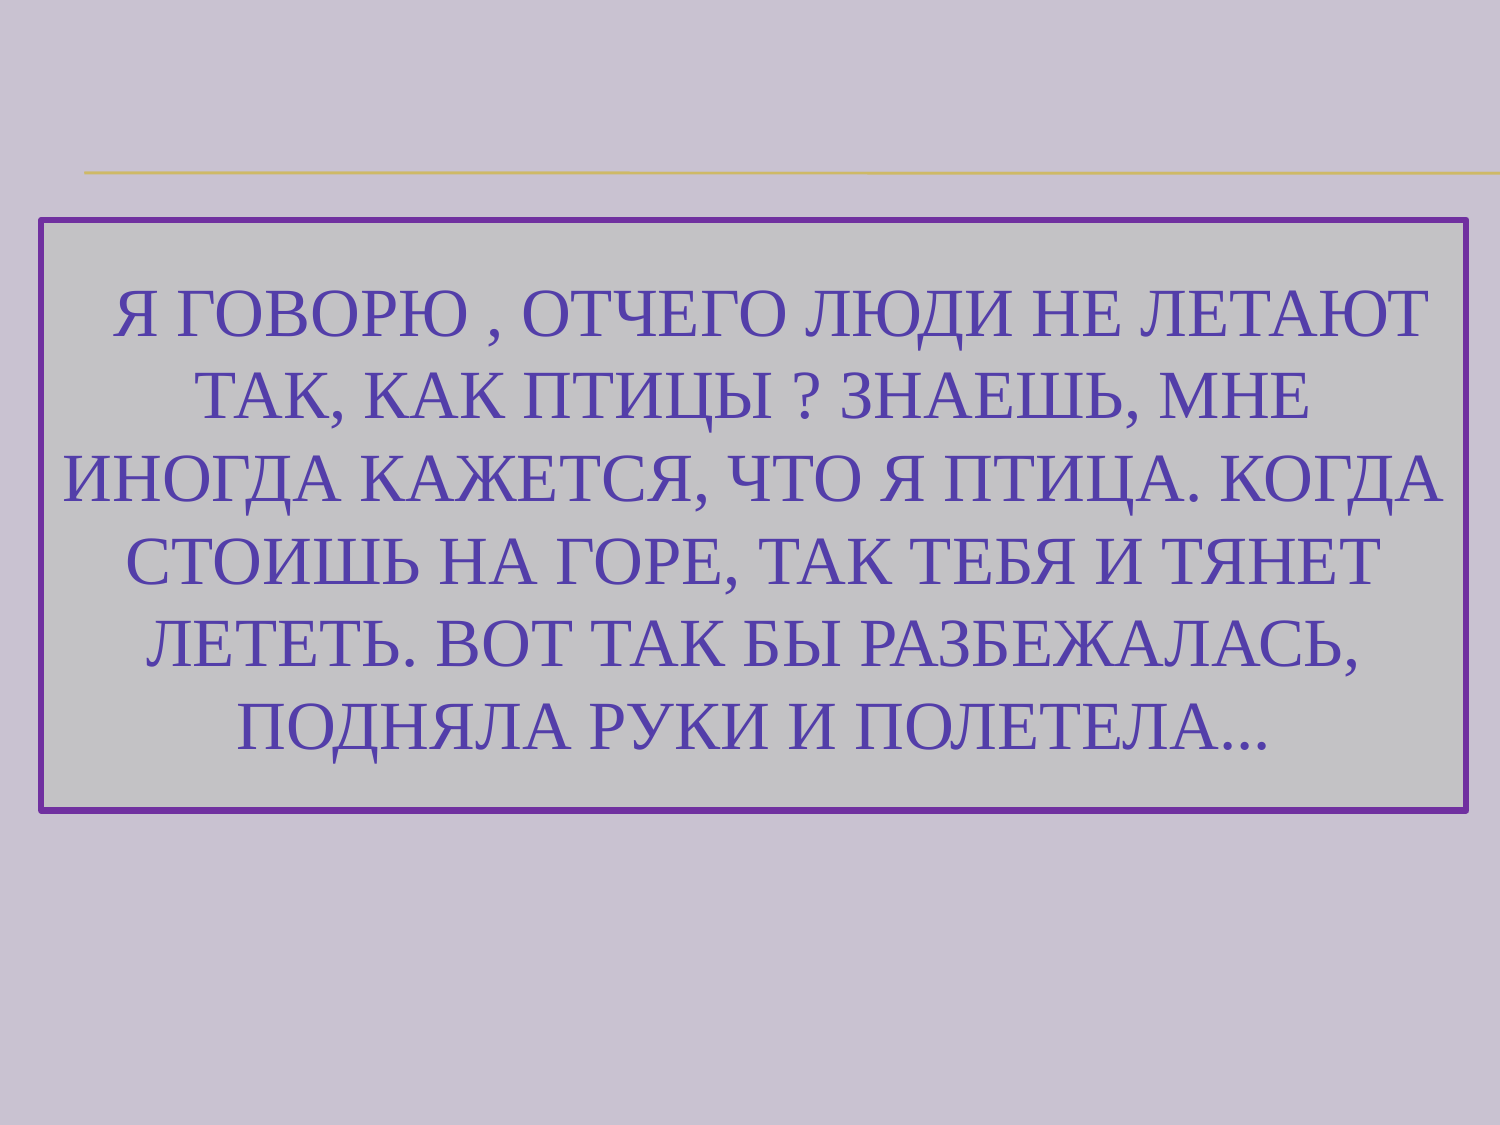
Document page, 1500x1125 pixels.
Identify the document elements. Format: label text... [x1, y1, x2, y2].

title Я говорю , отчего люди не летают так, как птицы ? Знаешь, мне иногда кажется, что я птица. Когда стоишь на горе, так тебя и тянет лететь. Вот так бы разбежалась, подняла руки и полетела... [41, 219, 1467, 811]
